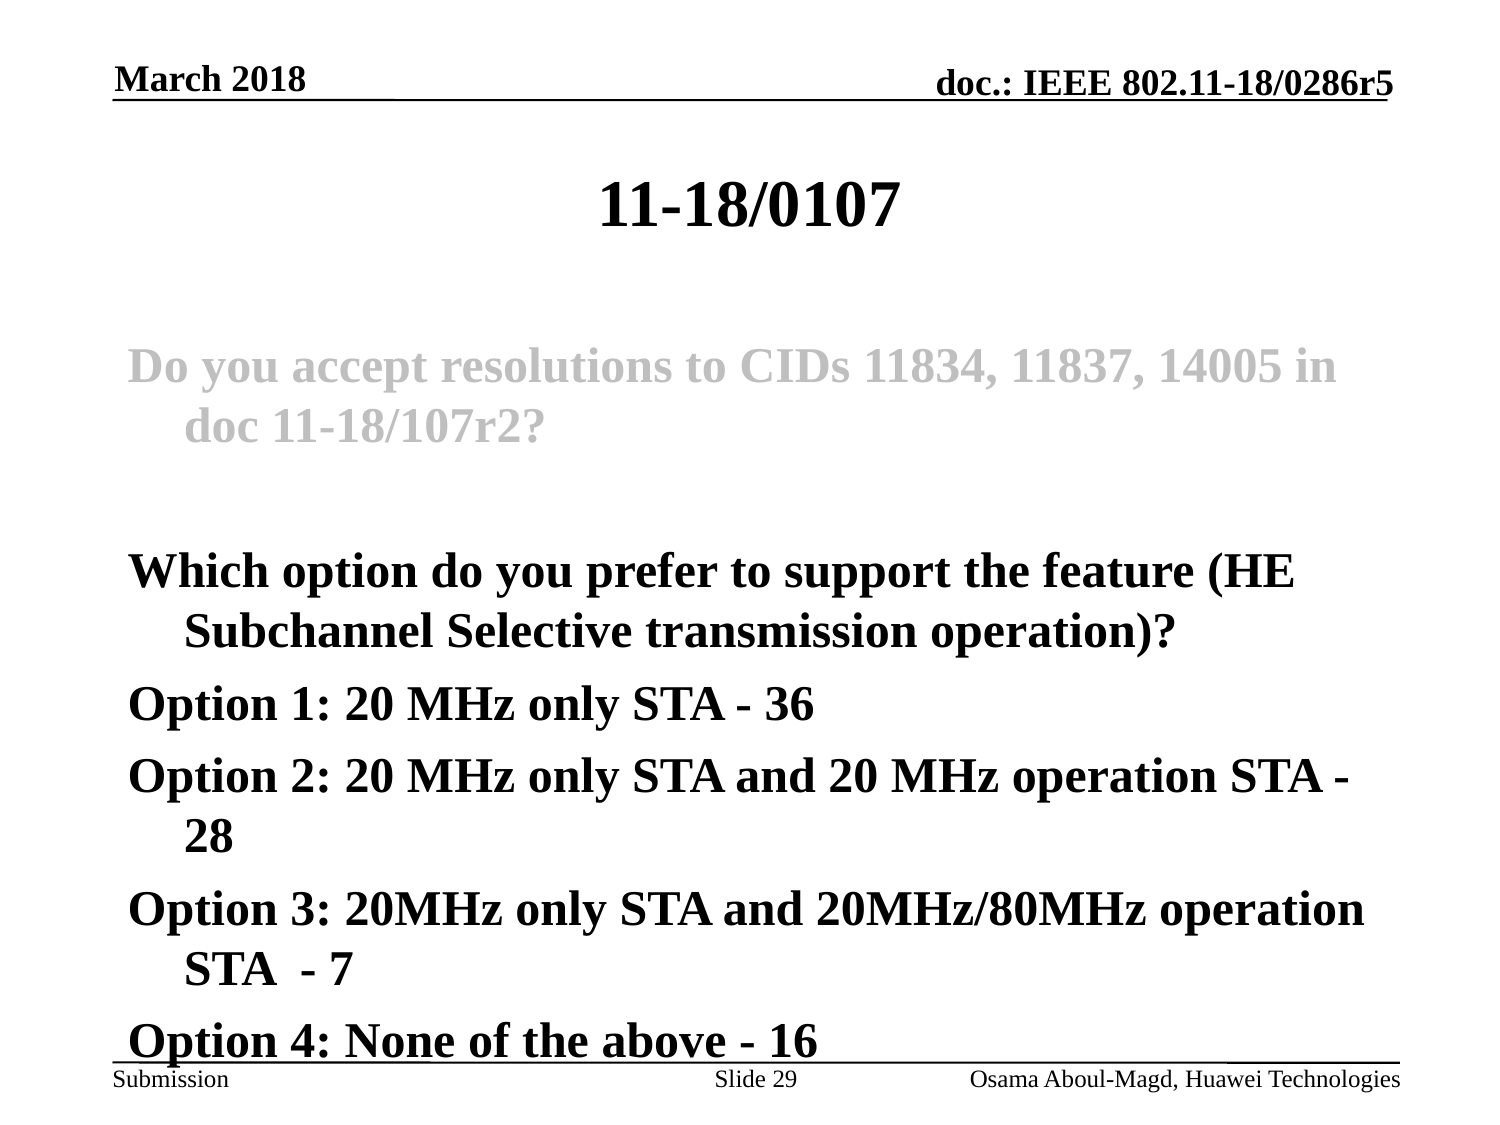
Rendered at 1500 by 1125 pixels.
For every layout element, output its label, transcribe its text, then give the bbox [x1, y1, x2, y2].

slide_number Slide 29 [712, 1061, 800, 1123]
list Do you accept resolutions to CIDs 11834, 11837, 14005 in doc 11-18/107r2? Which option do you prefer to support the feature (HE Subchannel Selective transmission operation)? Option 1: 20 MHz only STA - 36 Option 2: 20 MHz only STA and 20 MHz operation STA - 28 Option 3: 20MHz only STA and 20MHz/80MHz operation STA - 7 Option 4: None of the above - 16 [112, 324, 1388, 1000]
title 11-18/0107 [112, 112, 1388, 288]
footer Osama Aboul-Magd, Huawei Technologies [878, 1061, 1402, 1093]
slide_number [114, 54, 423, 100]
